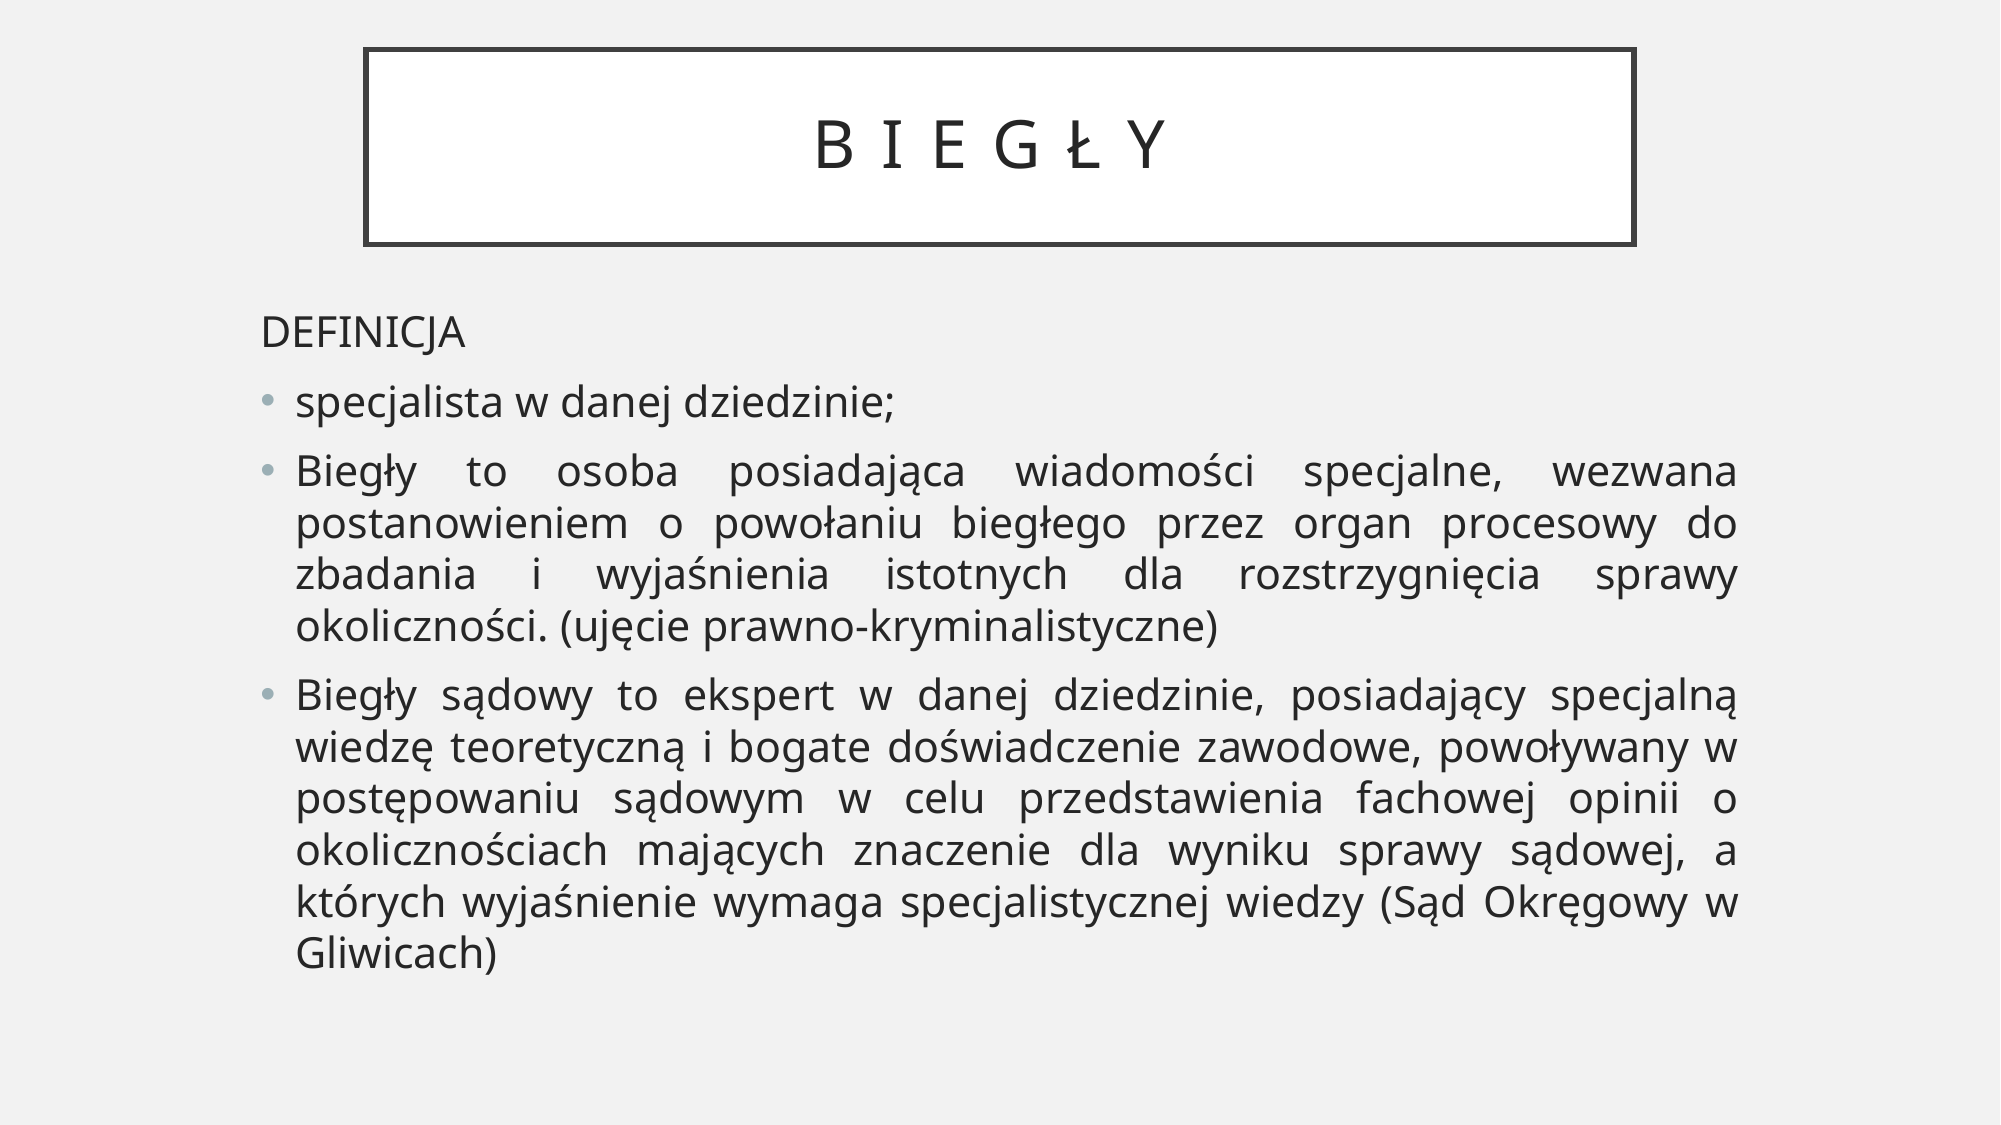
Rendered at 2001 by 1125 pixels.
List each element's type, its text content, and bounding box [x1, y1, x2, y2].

title B I E G Ł Y [363, 47, 1637, 247]
list DEFINICJA specjalista w danej dziedzinie; Biegły to osoba posiadająca wiadomości specjalne, wezwana postanowieniem o powołaniu biegłego przez organ procesowy do zbadania i wyjaśnienia istotnych dla rozstrzygnięcia sprawy okoliczności. (ujęcie prawno-kryminalistyczne) Biegły sądowy to ekspert w danej dziedzinie, posiadający specjalną wiedzę teoretyczną i bogate doświadczenie zawodowe, powoływany w postępowaniu sądowym w celu przedstawienia fachowej opinii o okolicznościach mających znaczenie dla wyniku sprawy sądowej, a których wyjaśnienie wymaga specjalistycznej wiedzy (Sąd Okręgowy w Gliwicach) [245, 297, 1755, 992]
